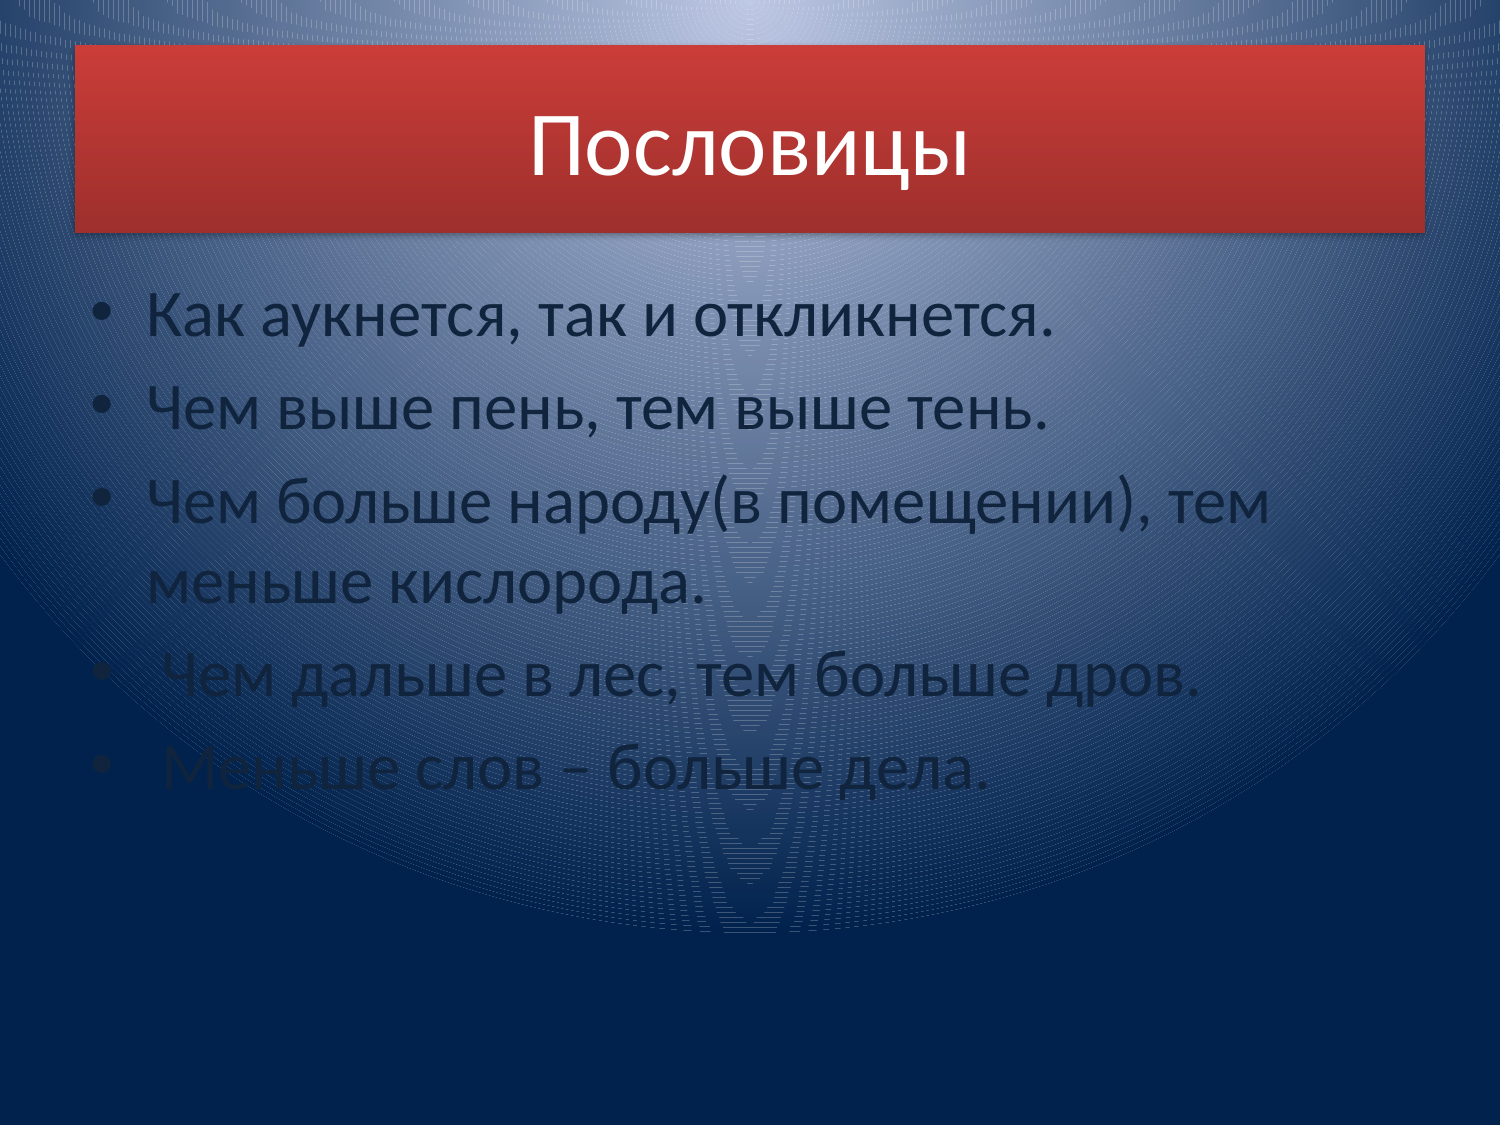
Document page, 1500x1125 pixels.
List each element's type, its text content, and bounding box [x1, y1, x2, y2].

title Пословицы [75, 45, 1425, 233]
list Как аукнется, так и откликнется. Чем выше пень, тем выше тень. Чем больше народу(в помещении), тем меньше кислорода. Чем дальше в лес, тем больше дров. Меньше слов – больше дела. [75, 262, 1425, 1005]
